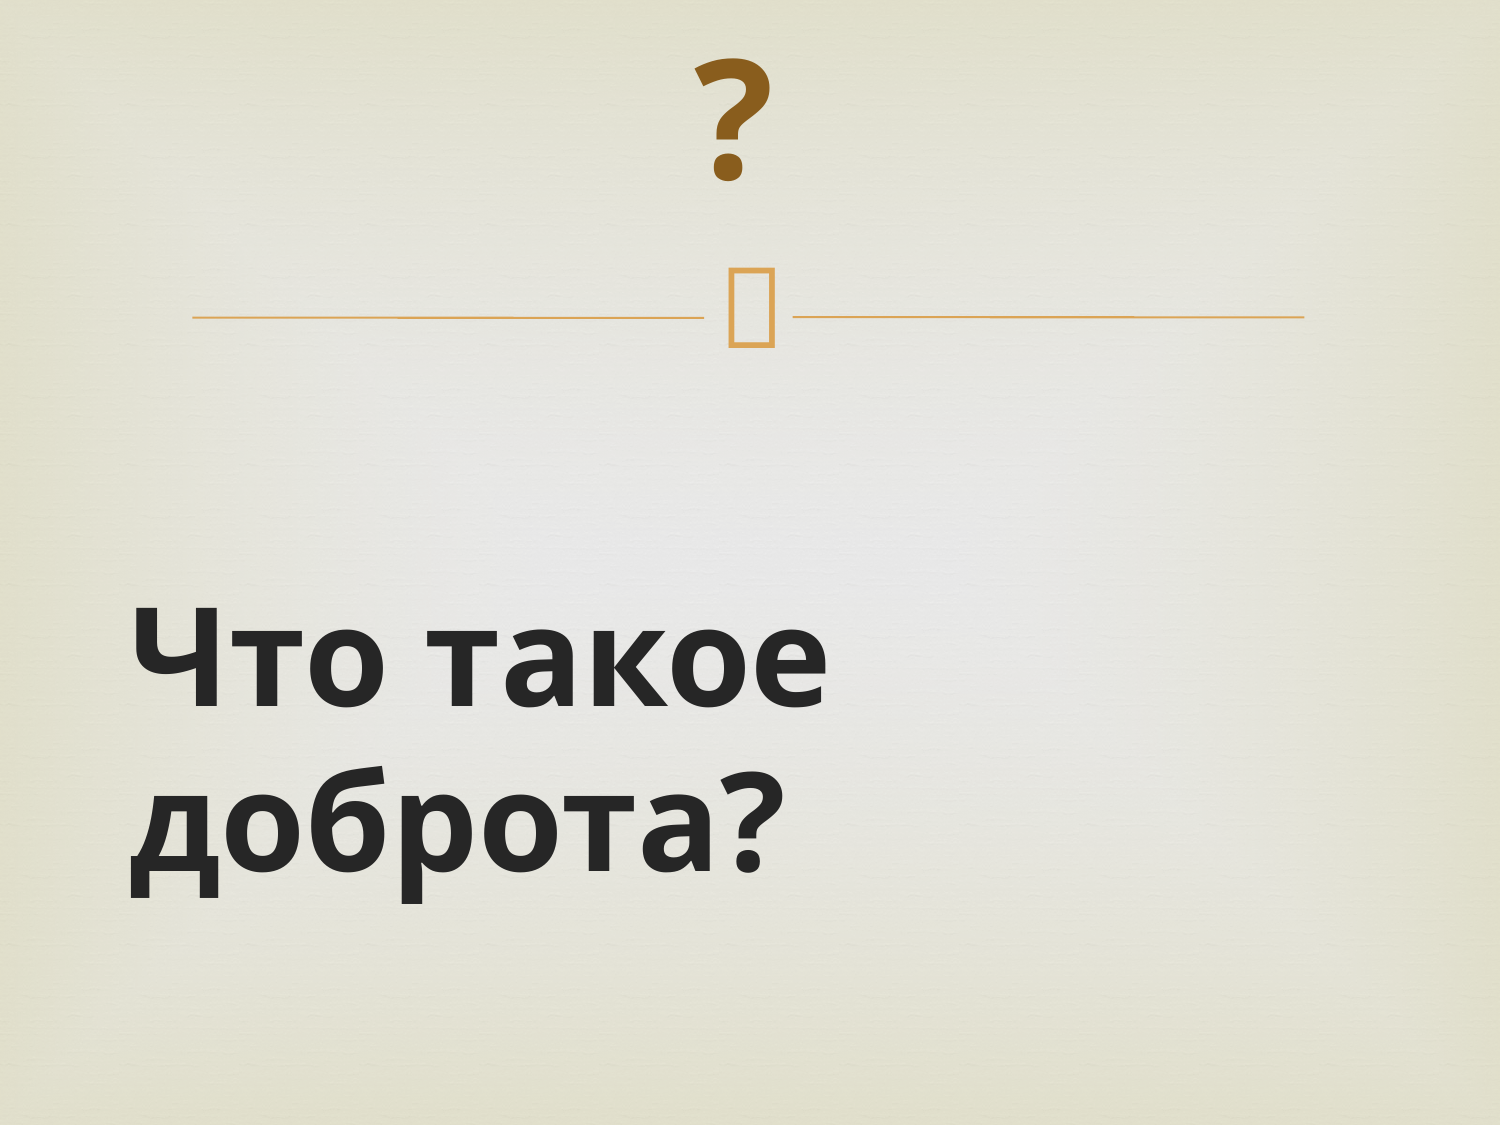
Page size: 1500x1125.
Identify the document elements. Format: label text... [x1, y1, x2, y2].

list Что такое доброта? [114, 368, 1386, 1005]
title ? [112, 93, 1386, 267]
